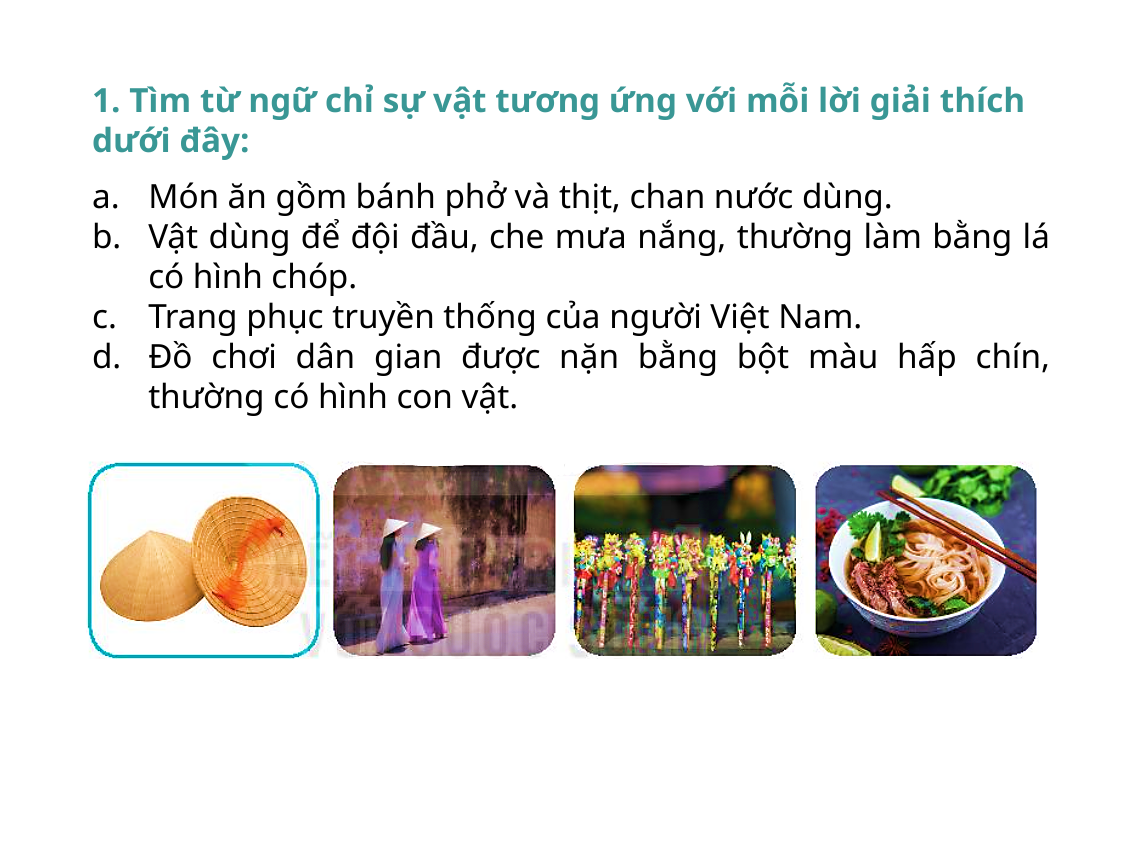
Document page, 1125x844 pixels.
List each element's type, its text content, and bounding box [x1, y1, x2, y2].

text_box 1. Tìm từ ngữ chỉ sự vật tương ứng với mỗi lời giải thích dưới đây: [77, 72, 1067, 167]
text_box Món ăn gồm bánh phở và thịt, chan nước dùng. Vật dùng để đội đầu, che mưa nắng, thường làm bằng lá có hình chóp. Trang phục truyền thống của người Việt Nam. Đồ chơi dân gian được nặn bằng bột màu hấp chín, thường có hình con vật. [77, 168, 1067, 423]
picture [85, 449, 1040, 659]
